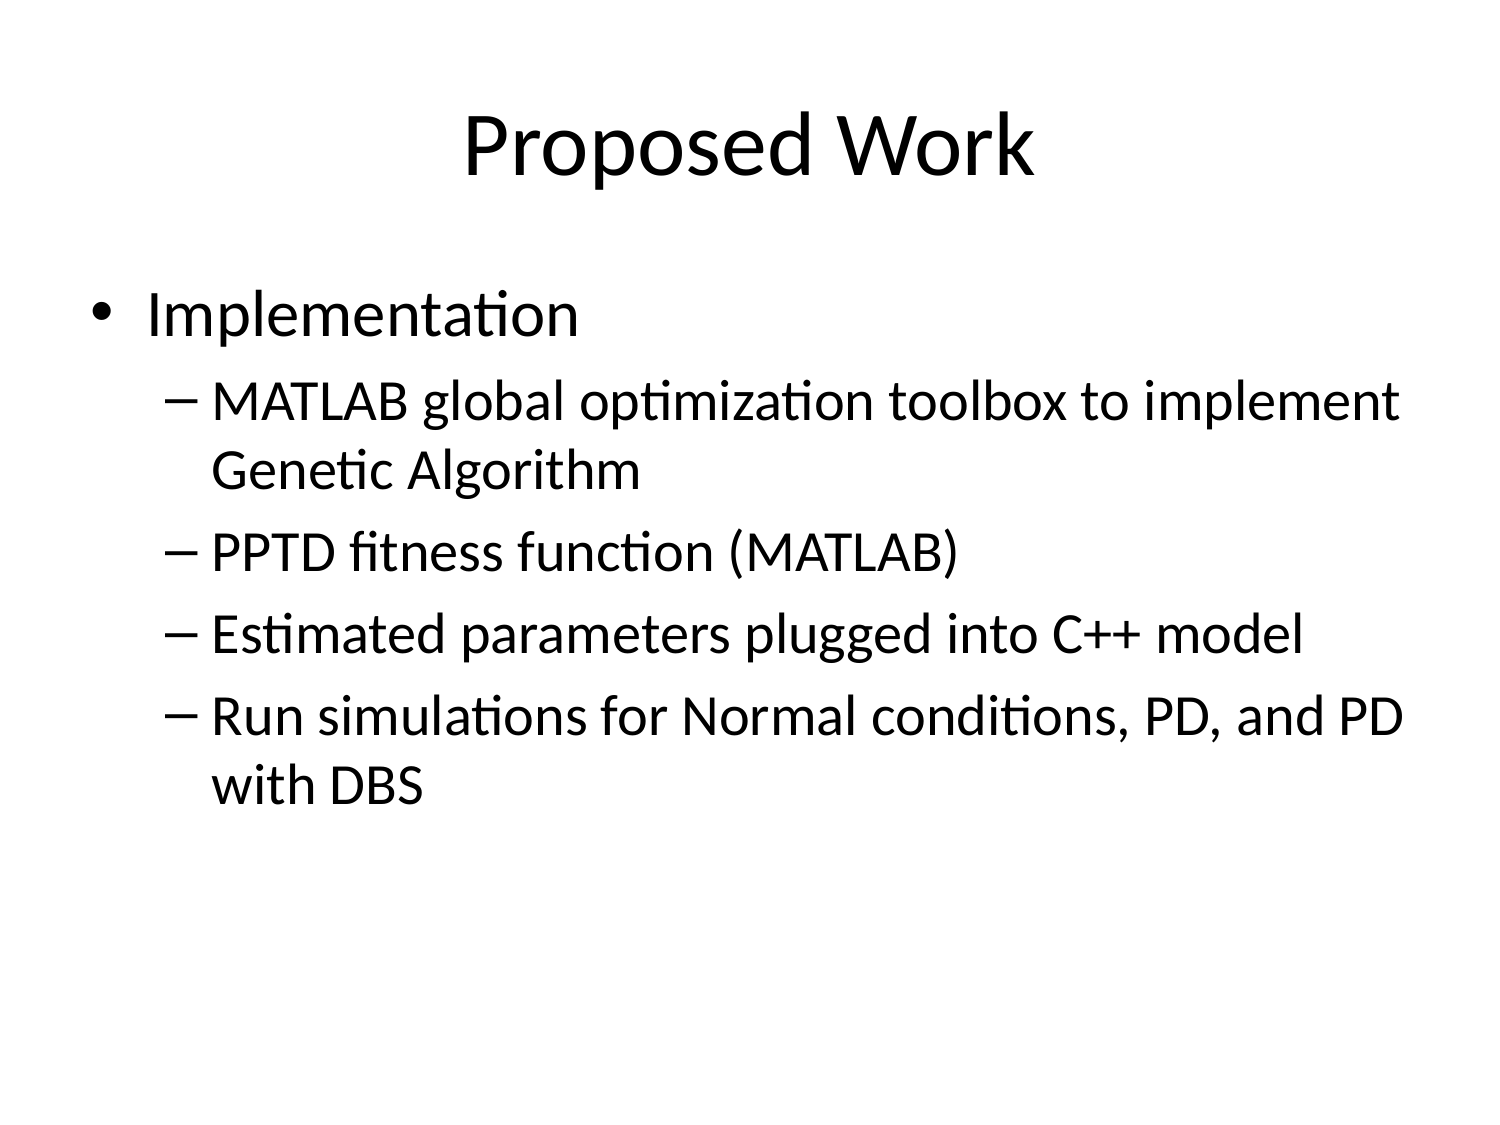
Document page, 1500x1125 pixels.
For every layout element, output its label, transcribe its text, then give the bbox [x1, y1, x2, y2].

title Proposed Work [75, 45, 1425, 233]
list Implementation MATLAB global optimization toolbox to implement Genetic Algorithm PPTD fitness function (MATLAB) Estimated parameters plugged into C++ model Run simulations for Normal conditions, PD, and PD with DBS [75, 262, 1425, 1005]
